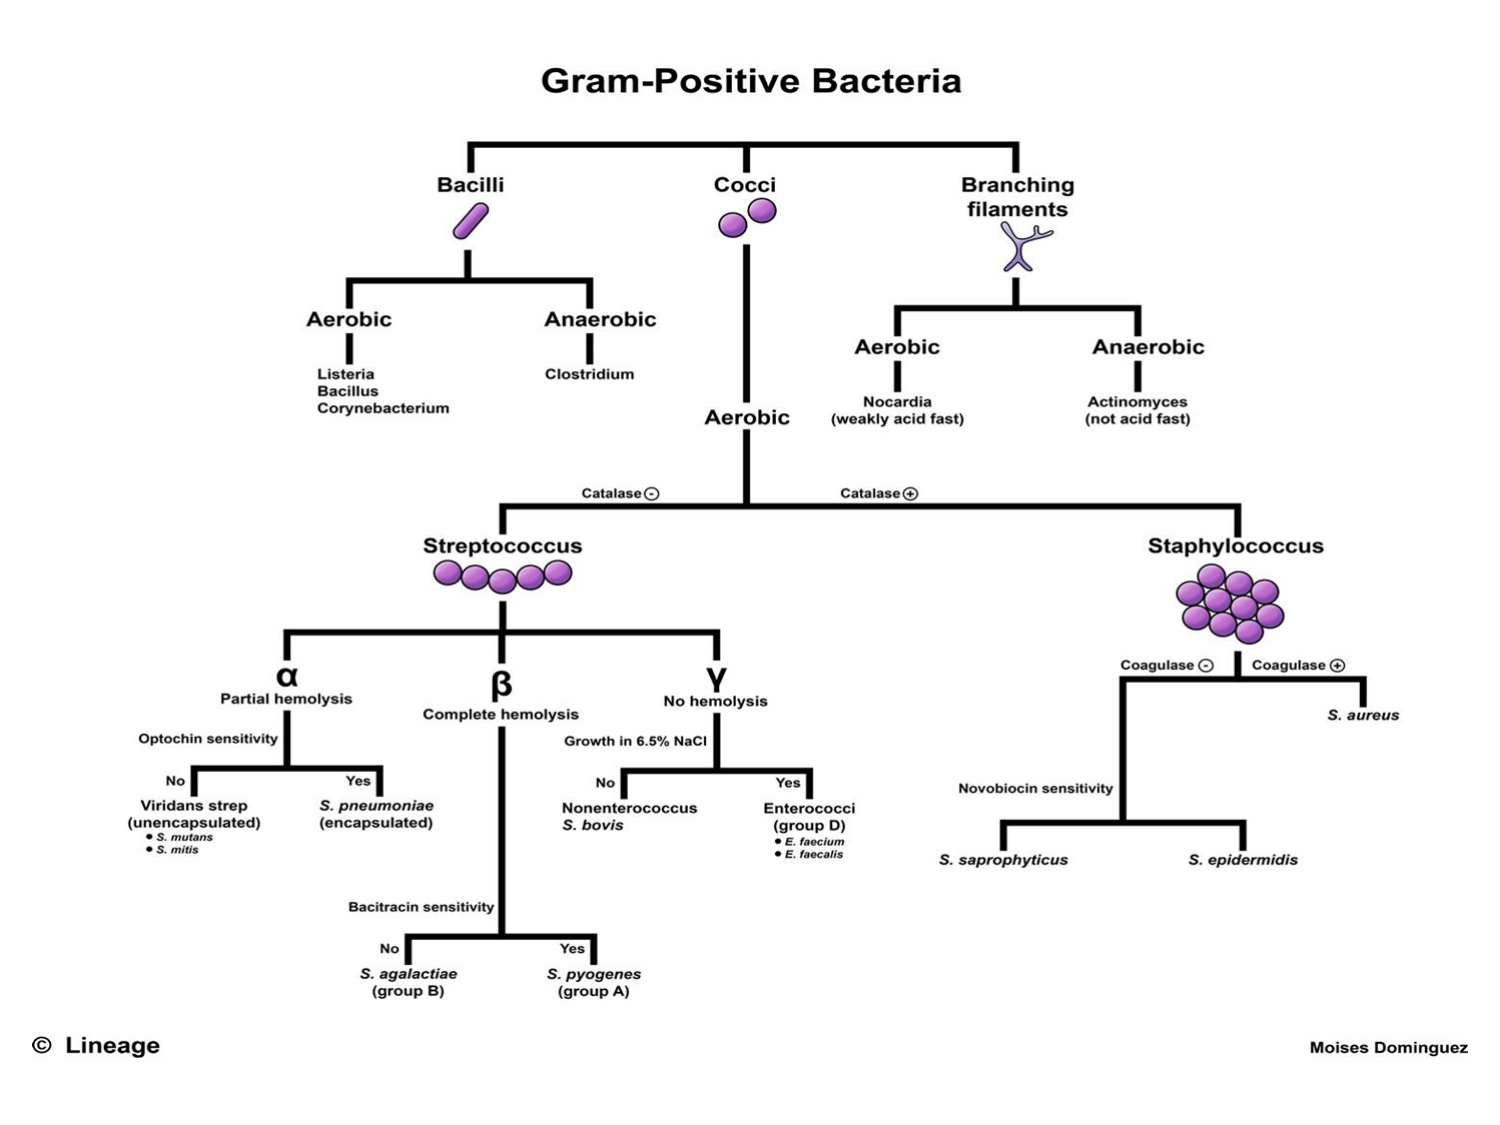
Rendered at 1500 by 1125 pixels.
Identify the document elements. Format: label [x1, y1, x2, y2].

picture [32, 63, 1468, 1062]
